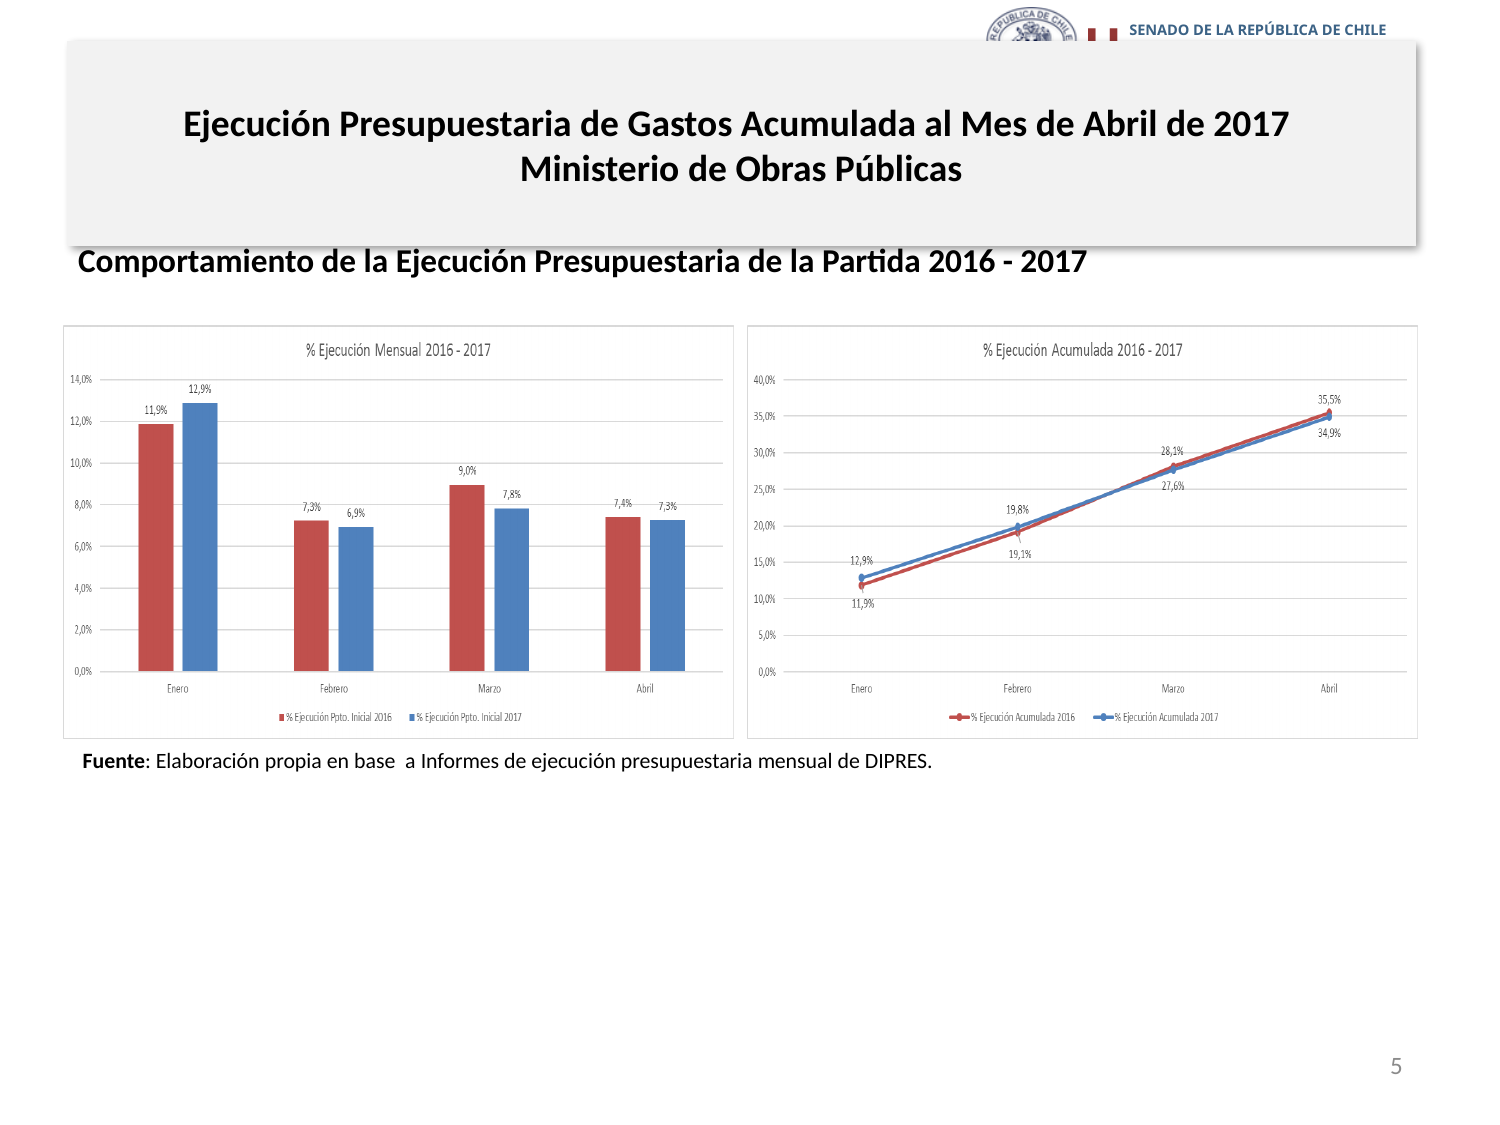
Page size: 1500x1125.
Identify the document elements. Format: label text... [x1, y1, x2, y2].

picture [986, 7, 1079, 41]
picture [62, 325, 734, 740]
title Ejecución Presupuestaria de Gastos Acumulada al Mes de Abril de 2017 Ministerio de Obras Públicas [67, 41, 1415, 246]
text_box Comportamiento de la Ejecución Presupuestaria de la Partida 2016 - 2017 [63, 231, 1414, 307]
slide_number 5 [1067, 1035, 1418, 1095]
picture [747, 325, 1419, 740]
footer Fuente: Elaboración propia en base a Informes de ejecución presupuestaria mensual de DIPRES. [67, 739, 1447, 800]
